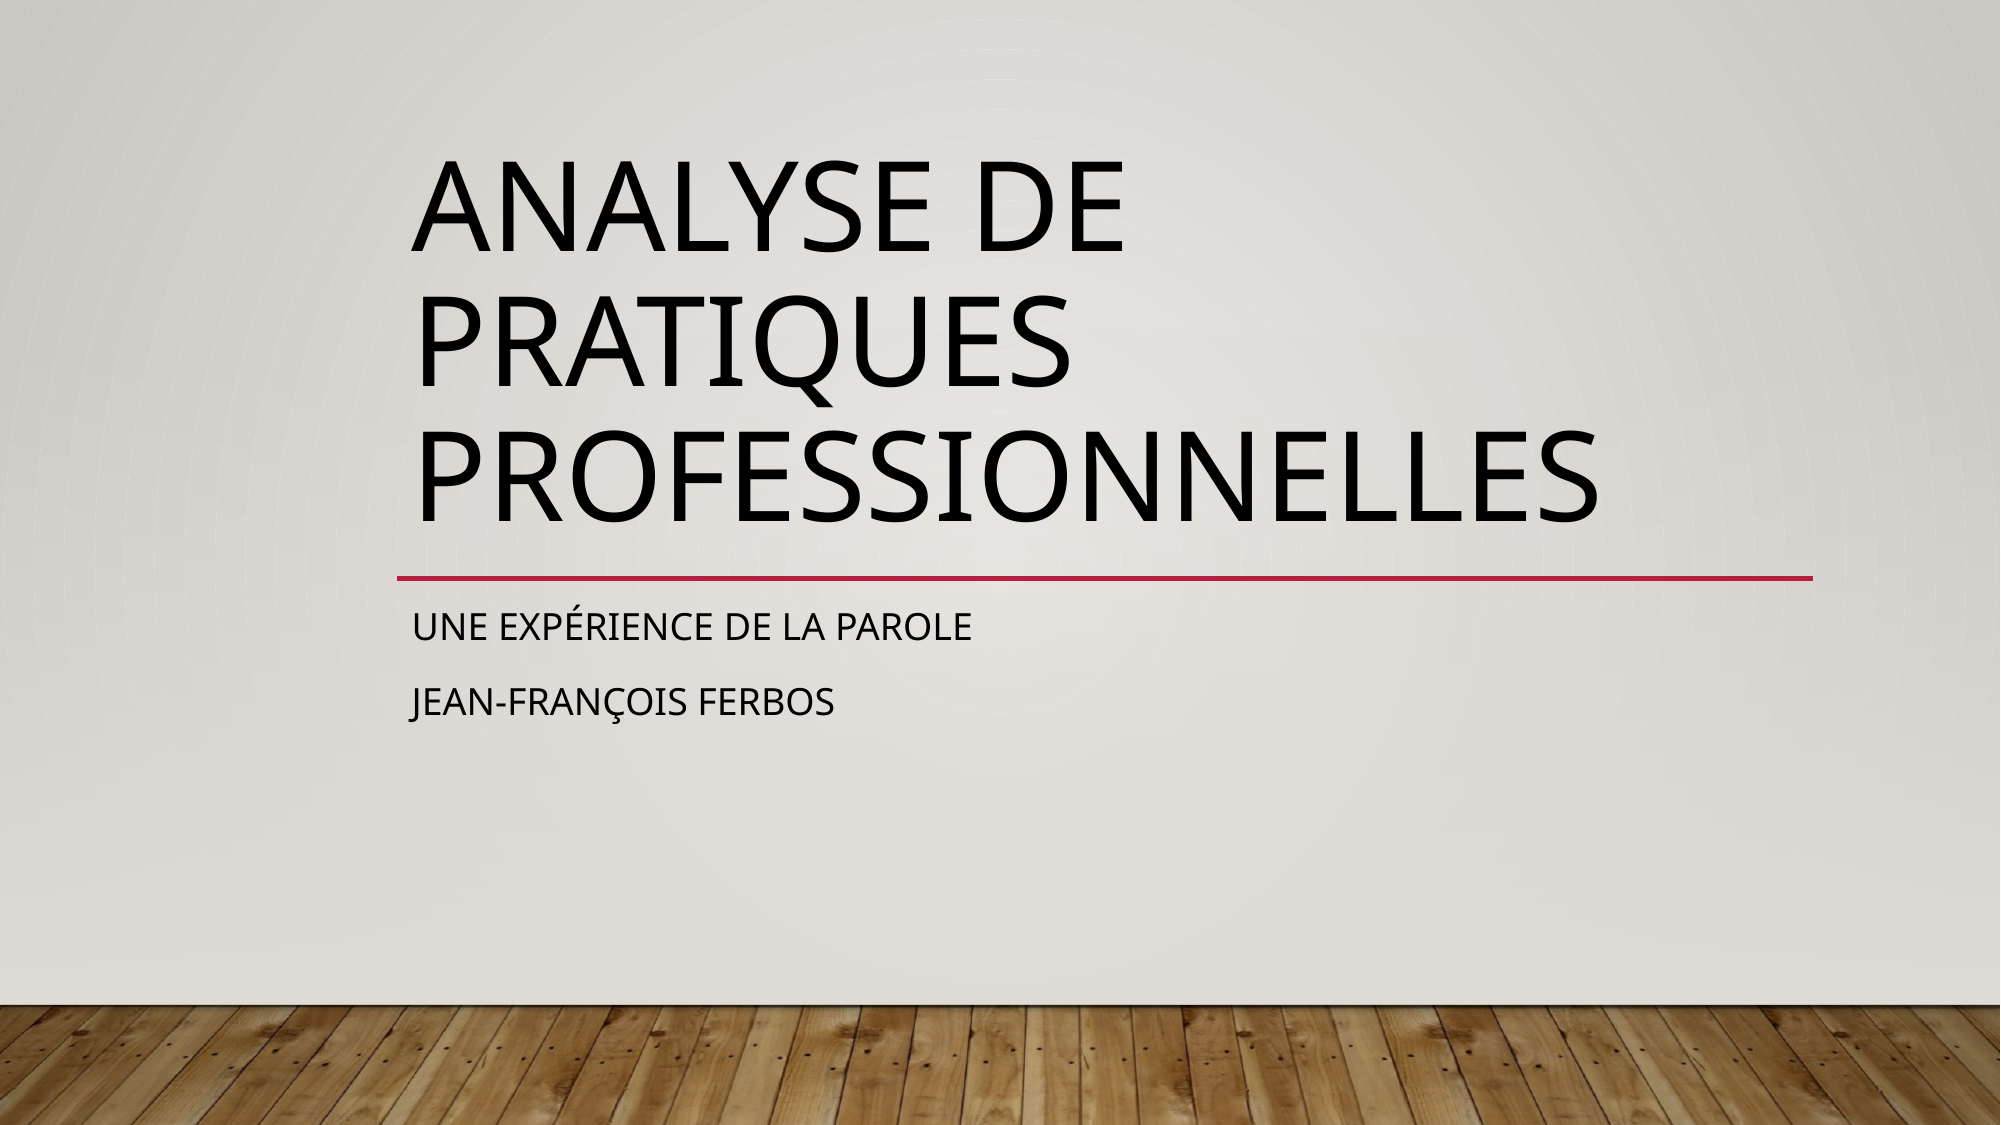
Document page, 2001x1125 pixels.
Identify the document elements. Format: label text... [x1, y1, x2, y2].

subtitle Une expérience de la parole Jean-François Ferbos [396, 579, 1814, 740]
title Analyse de Pratiques professionnelles [396, 131, 1814, 549]
picture [0, 1005, 2000, 1125]
